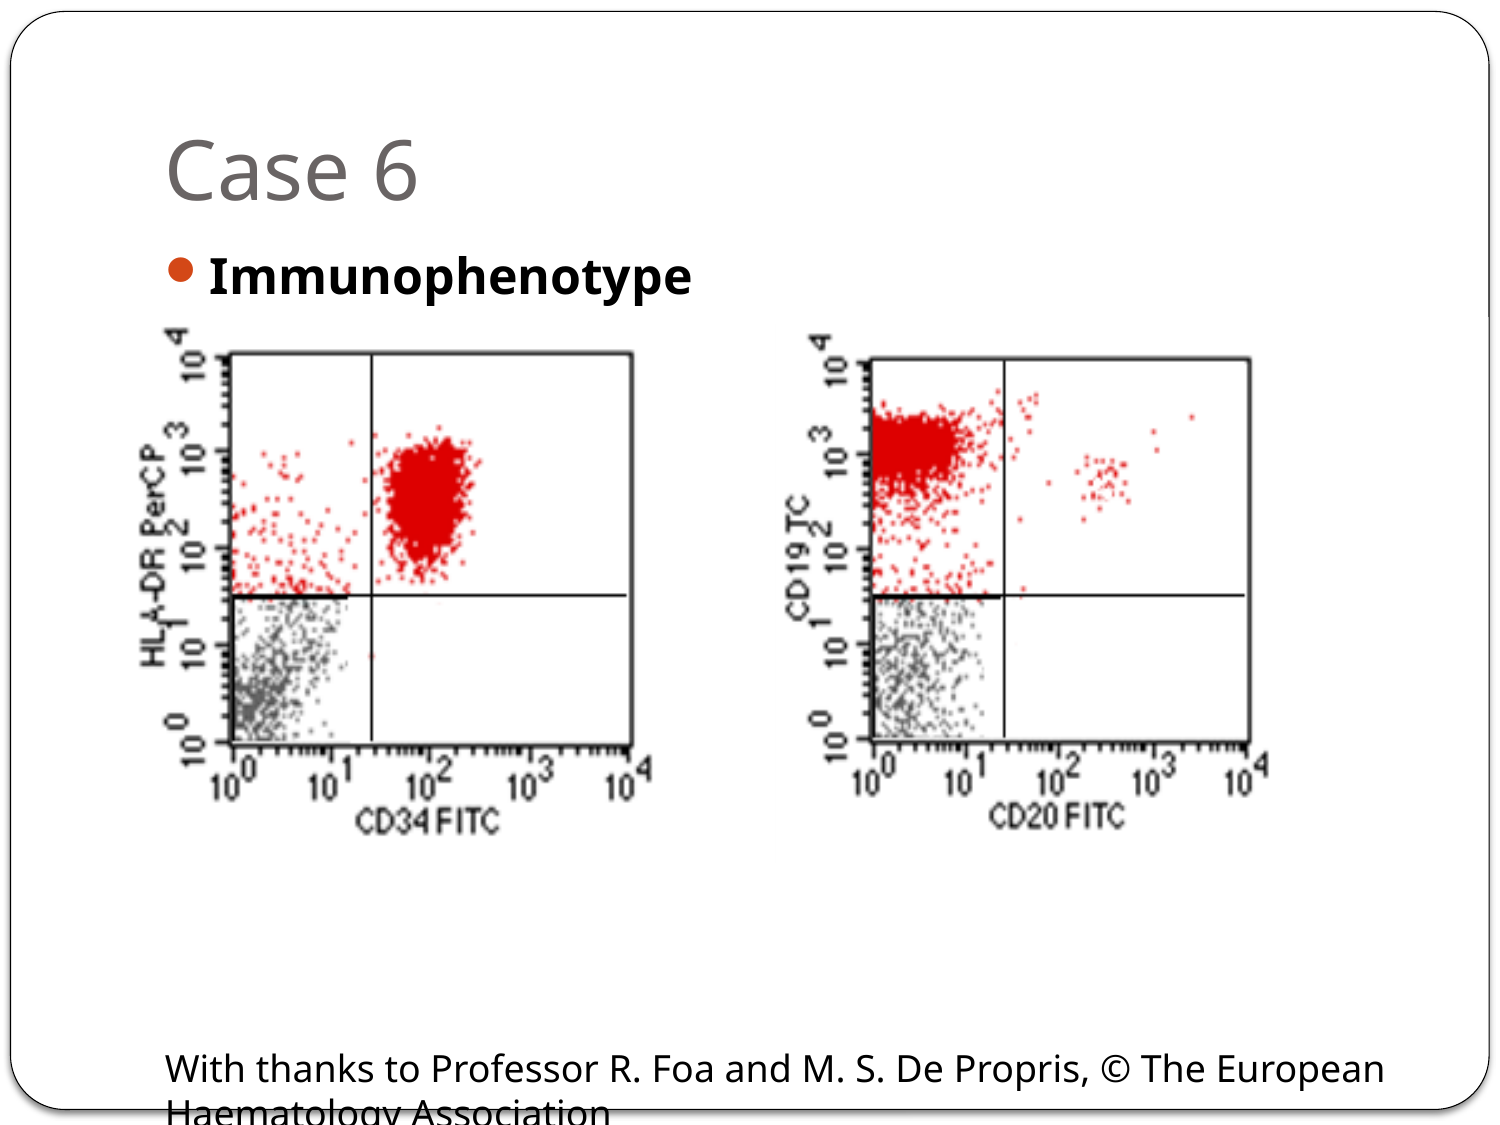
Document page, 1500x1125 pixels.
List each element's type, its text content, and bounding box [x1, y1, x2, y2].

picture [124, 312, 670, 851]
title Case 6 [150, 45, 1425, 233]
text_box With thanks to Professor R. Foa and M. S. De Propris, © The European Haematology Association [149, 1037, 1500, 1125]
list Immunophenotype [150, 237, 763, 325]
picture [774, 324, 1288, 864]
